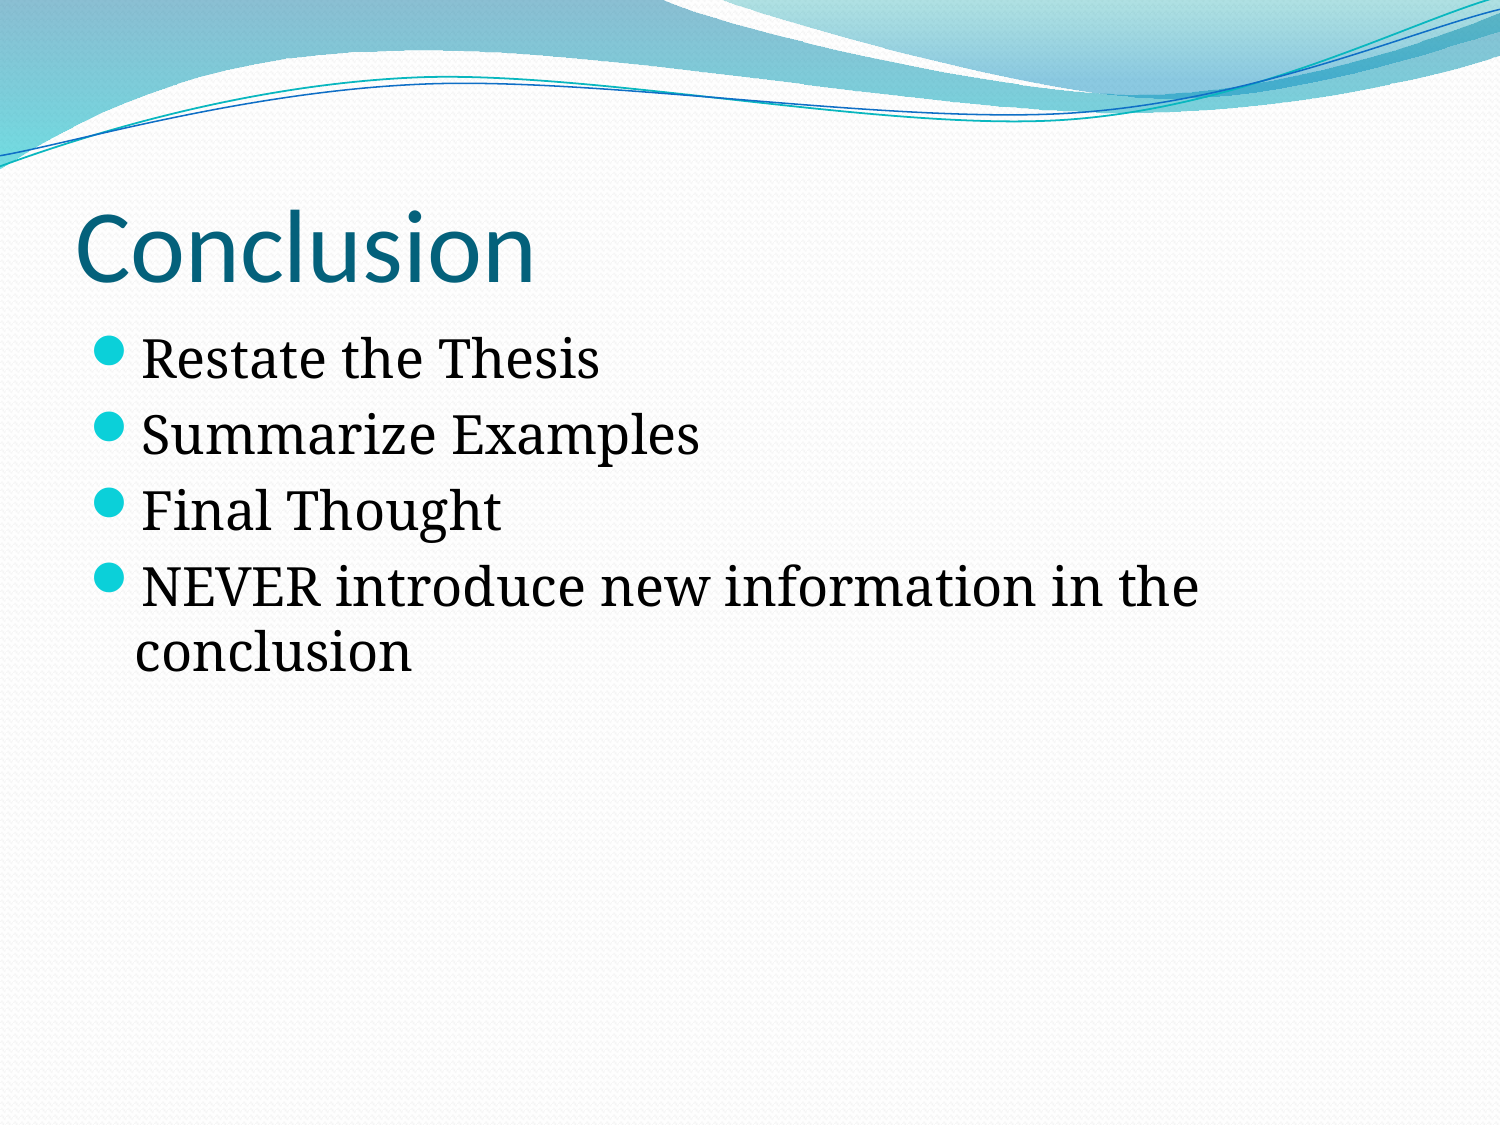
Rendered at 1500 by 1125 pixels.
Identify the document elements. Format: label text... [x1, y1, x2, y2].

title Conclusion [75, 115, 1425, 303]
list Restate the Thesis Summarize Examples Final Thought NEVER introduce new information in the conclusion [75, 317, 1425, 1038]
